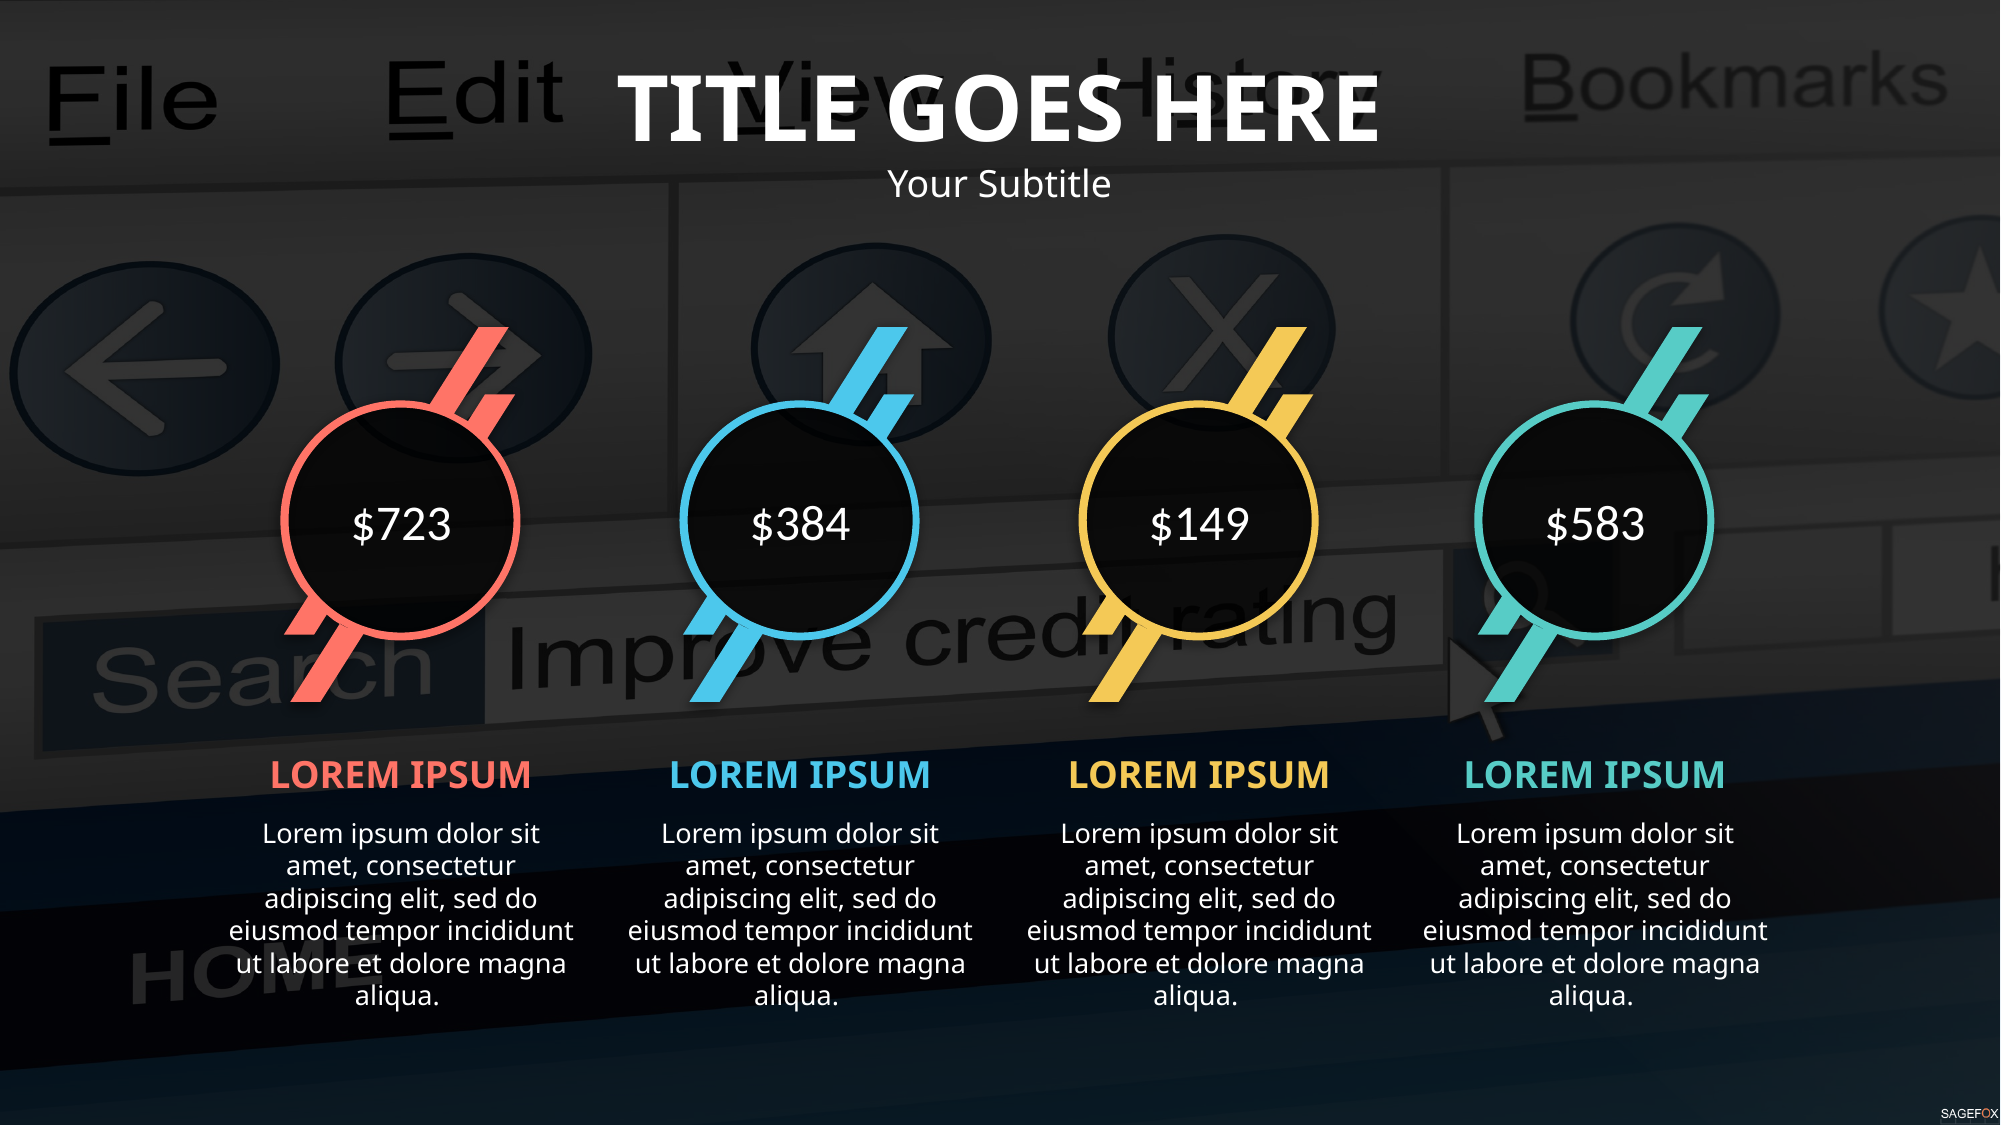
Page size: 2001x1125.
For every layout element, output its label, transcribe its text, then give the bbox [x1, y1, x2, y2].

text_box LOREM IPSUM Lorem ipsum dolor sit amet, consectetur adipiscing elit, sed do eiusmod tempor incididunt ut labore et dolore magna aliqua. [1015, 746, 1383, 1017]
text_box $583 [1487, 419, 1700, 631]
text_box [279, 326, 522, 704]
text_box [1473, 326, 1716, 704]
picture [0, 0, 2001, 1125]
text_box LOREM IPSUM Lorem ipsum dolor sit amet, consectetur adipiscing elit, sed do eiusmod tempor incididunt ut labore et dolore magna aliqua. [1411, 746, 1779, 1017]
text_box $149 [1092, 419, 1304, 631]
text_box LOREM IPSUM Lorem ipsum dolor sit amet, consectetur adipiscing elit, sed do eiusmod tempor incididunt ut labore et dolore magna aliqua. [217, 746, 585, 1017]
text_box [678, 326, 921, 704]
text_box LOREM IPSUM Lorem ipsum dolor sit amet, consectetur adipiscing elit, sed do eiusmod tempor incididunt ut labore et dolore magna aliqua. [616, 746, 984, 1017]
text_box [1077, 326, 1320, 704]
text_box $384 [694, 419, 907, 631]
text_box $723 [293, 419, 506, 631]
text_box TITLE GOES HERE Your Subtitle [548, 42, 1452, 212]
